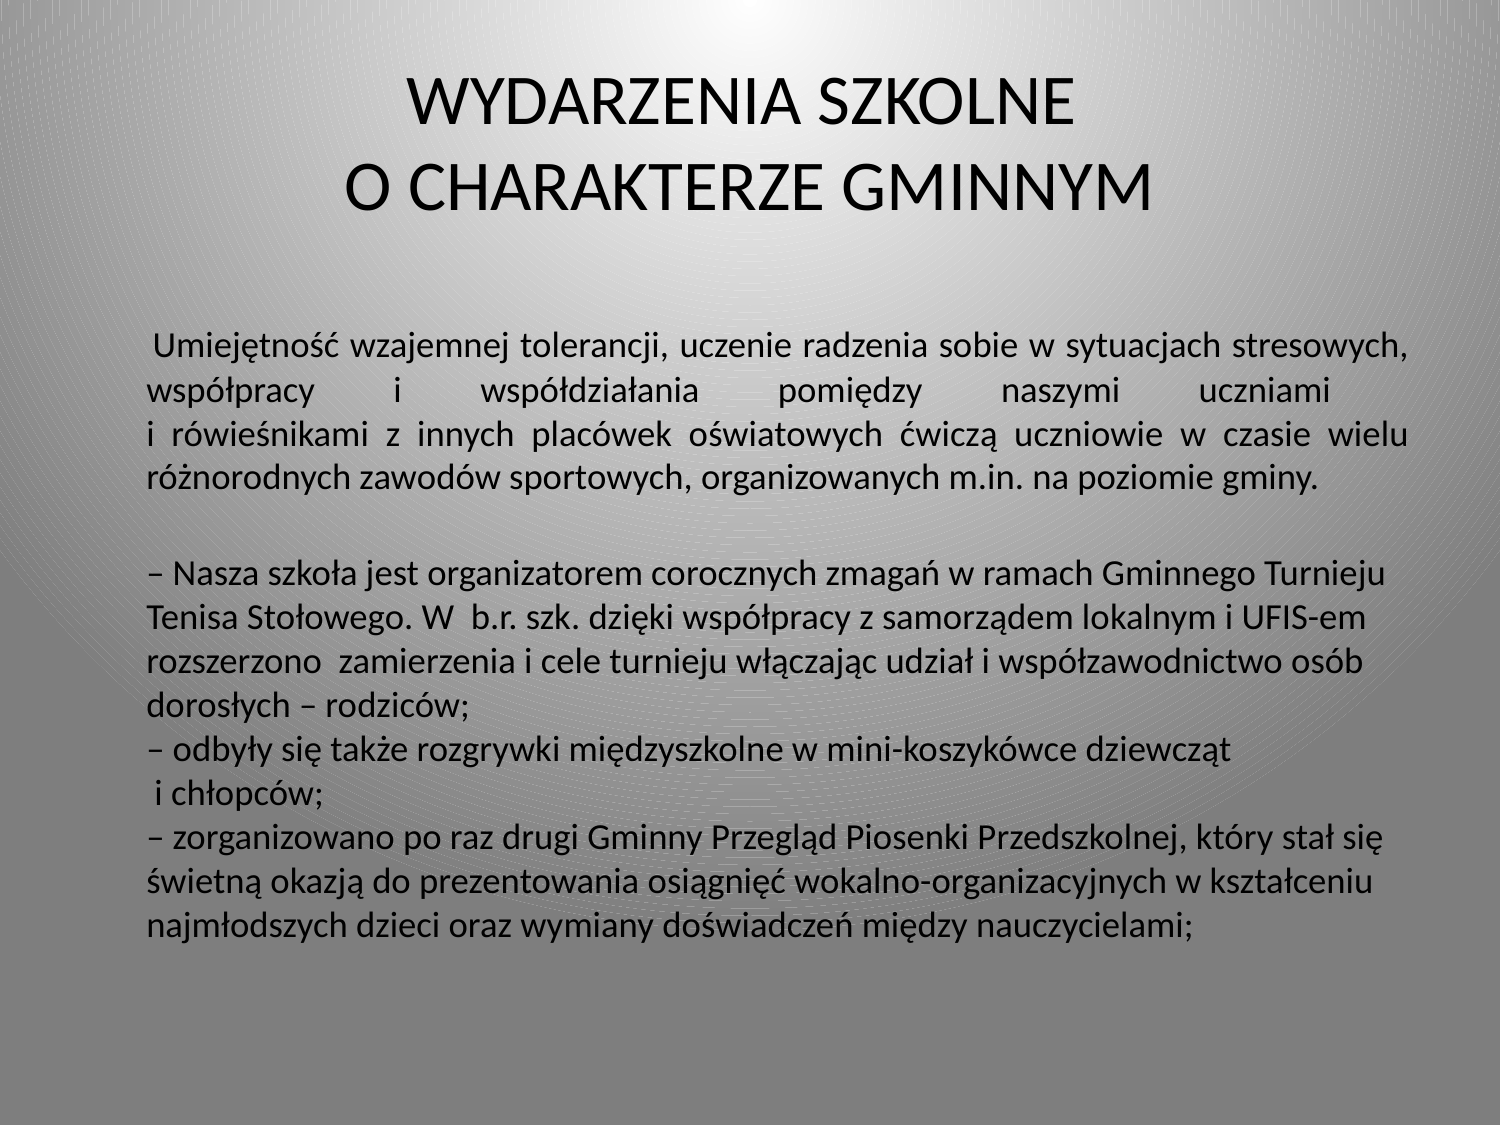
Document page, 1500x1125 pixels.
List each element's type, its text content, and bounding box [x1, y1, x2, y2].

title WYDARZENIA SZKOLNE O CHARAKTERZE GMINNYM [75, 45, 1425, 233]
list Umiejętność wzajemnej tolerancji, uczenie radzenia sobie w sytuacjach stresowych, współpracy i współdziałania pomiędzy naszymi uczniami i rówieśnikami z innych placówek oświatowych ćwiczą uczniowie w czasie wielu różnorodnych zawodów sportowych, organizowanych m.in. na poziomie gminy. – Nasza szkoła jest organizatorem corocznych zmagań w ramach Gminnego Turnieju Tenisa Stołowego. W b.r. szk. dzięki współpracy z samorządem lokalnym i UFIS-em rozszerzono zamierzenia i cele turnieju włączając udział i współzawodnictwo osób dorosłych – rodziców; – odbyły się także rozgrywki międzyszkolne w mini-koszykówce dziewcząt i chłopców; – zorganizowano po raz drugi Gminny Przegląd Piosenki Przedszkolnej, który stał się świetną okazją do prezentowania osiągnięć wokalno-organizacyjnych w kształceniu najmłodszych dzieci oraz wymiany doświadczeń między nauczycielami; [75, 262, 1425, 1005]
